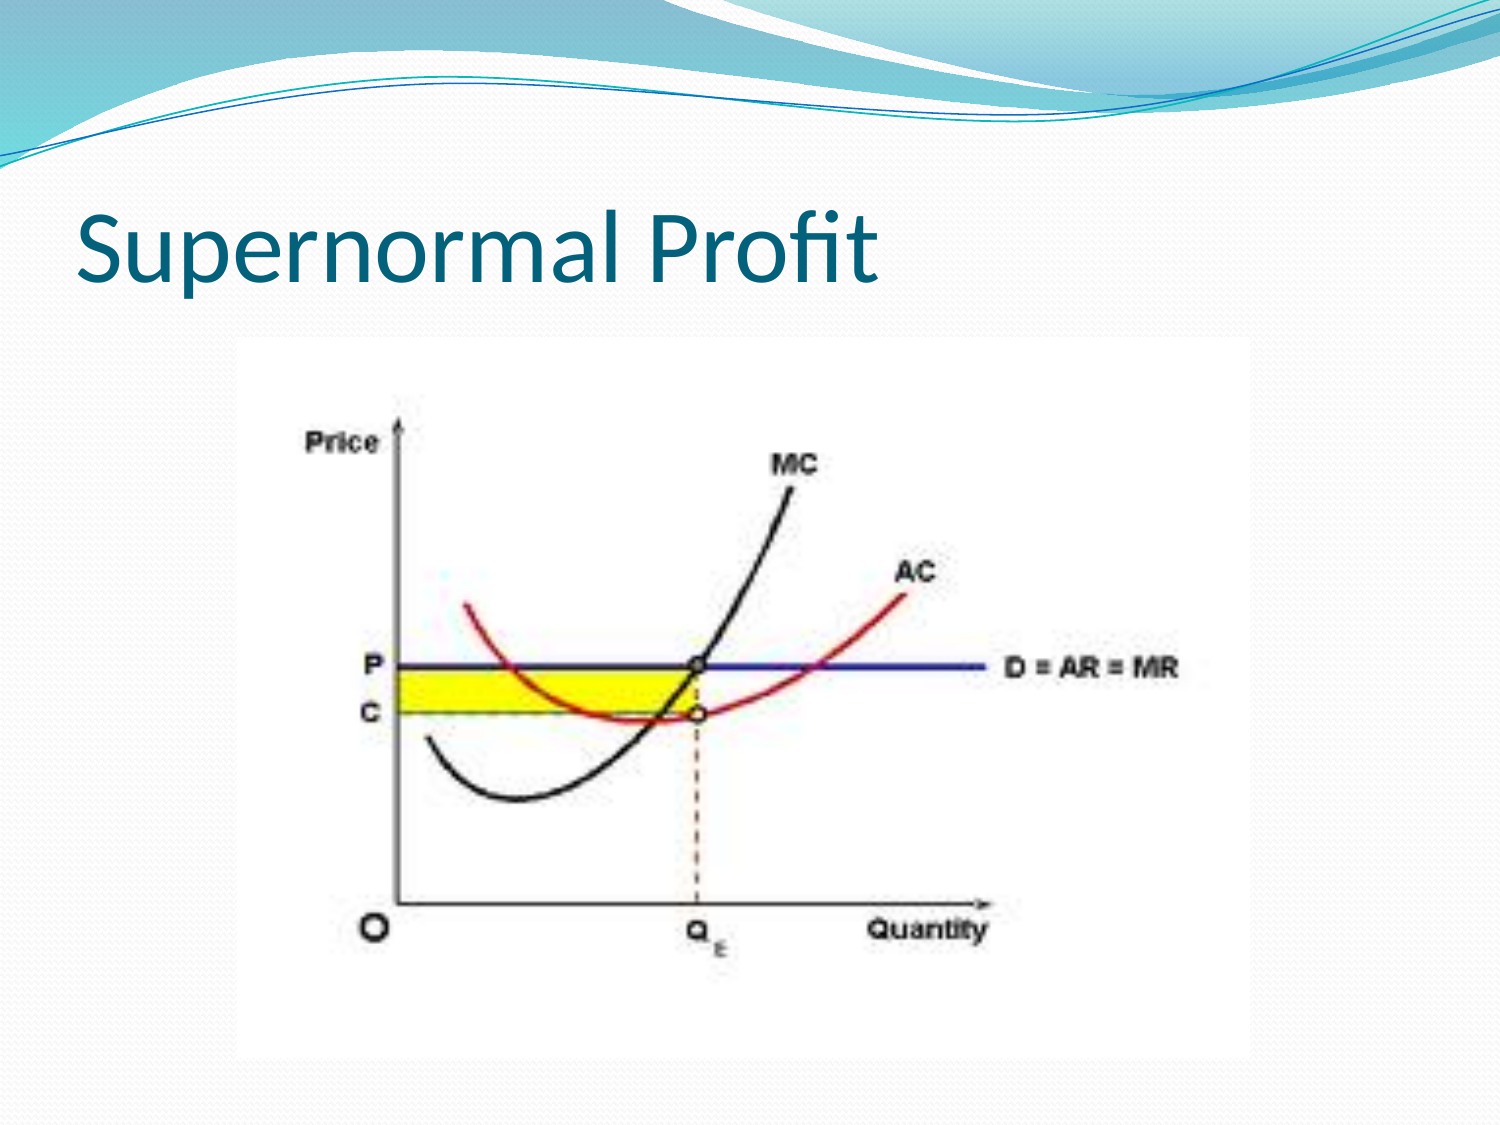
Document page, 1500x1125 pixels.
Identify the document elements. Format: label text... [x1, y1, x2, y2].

title Supernormal Profit [75, 115, 1425, 303]
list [237, 337, 1251, 1058]
